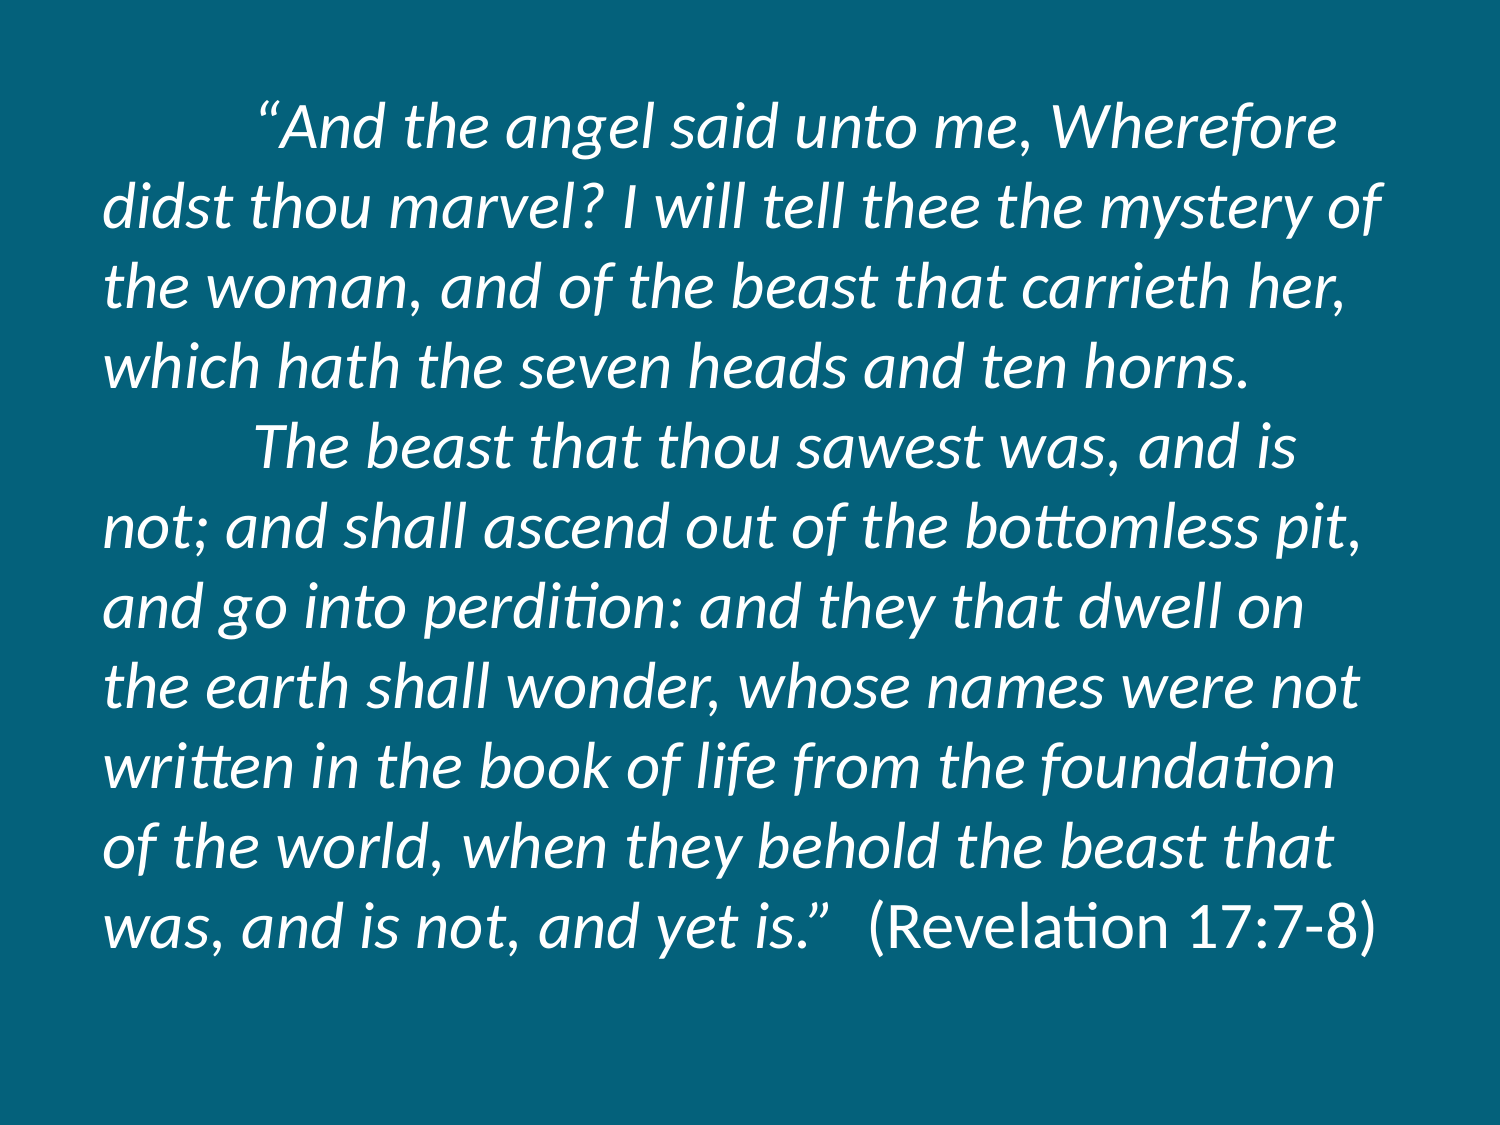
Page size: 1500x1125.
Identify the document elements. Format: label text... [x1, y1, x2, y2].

text_box “And the angel said unto me, Wherefore didst thou marvel? I will tell thee the mystery of the woman, and of the beast that carrieth her, which hath the seven heads and ten horns. The beast that thou sawest was, and is not; and shall ascend out of the bottomless pit, and go into perdition: and they that dwell on the earth shall wonder, whose names were not written in the book of life from the foundation of the world, when they behold the beast that was, and is not, and yet is.” (Revelation 17:7-8) [87, 74, 1413, 970]
